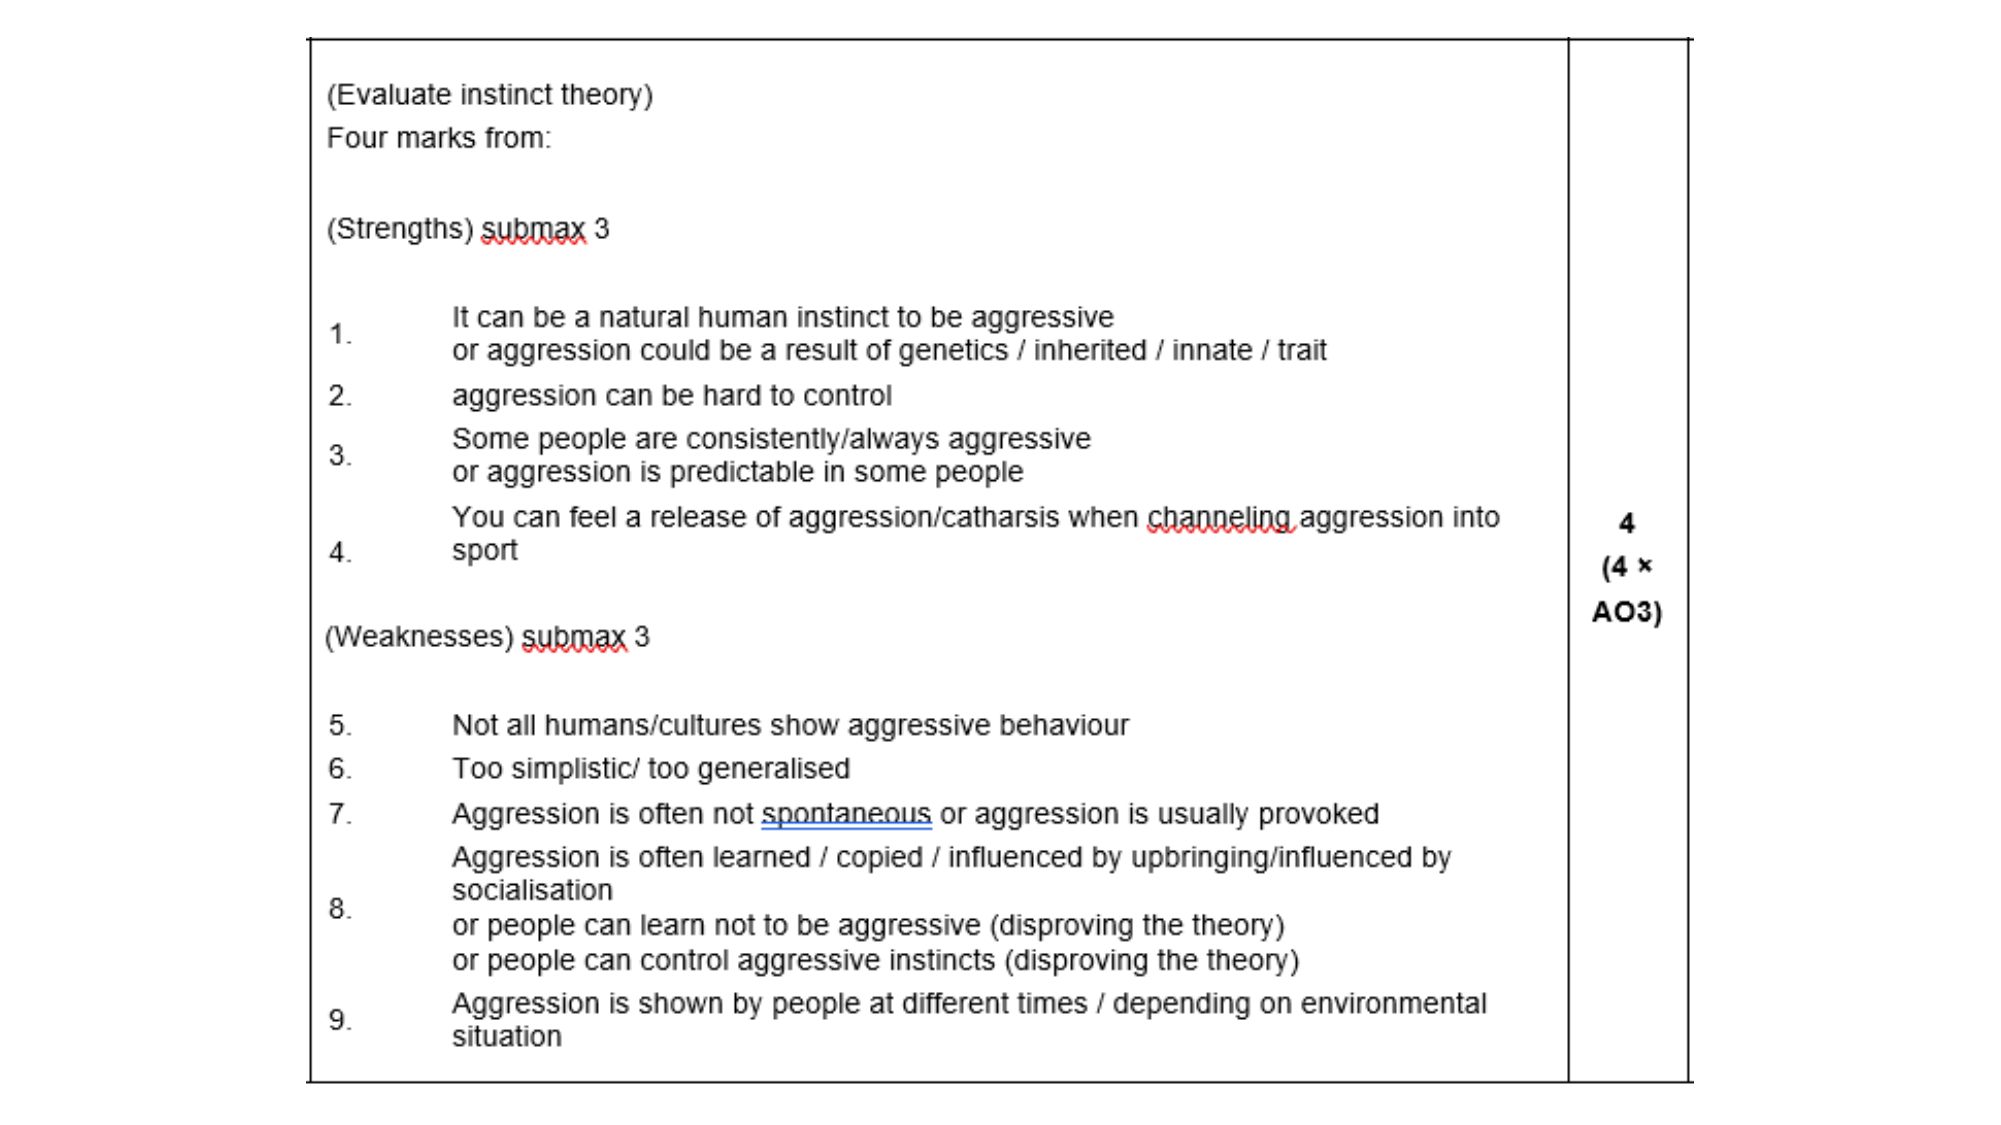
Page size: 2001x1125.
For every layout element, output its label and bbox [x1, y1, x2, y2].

picture [306, 37, 1694, 1088]
